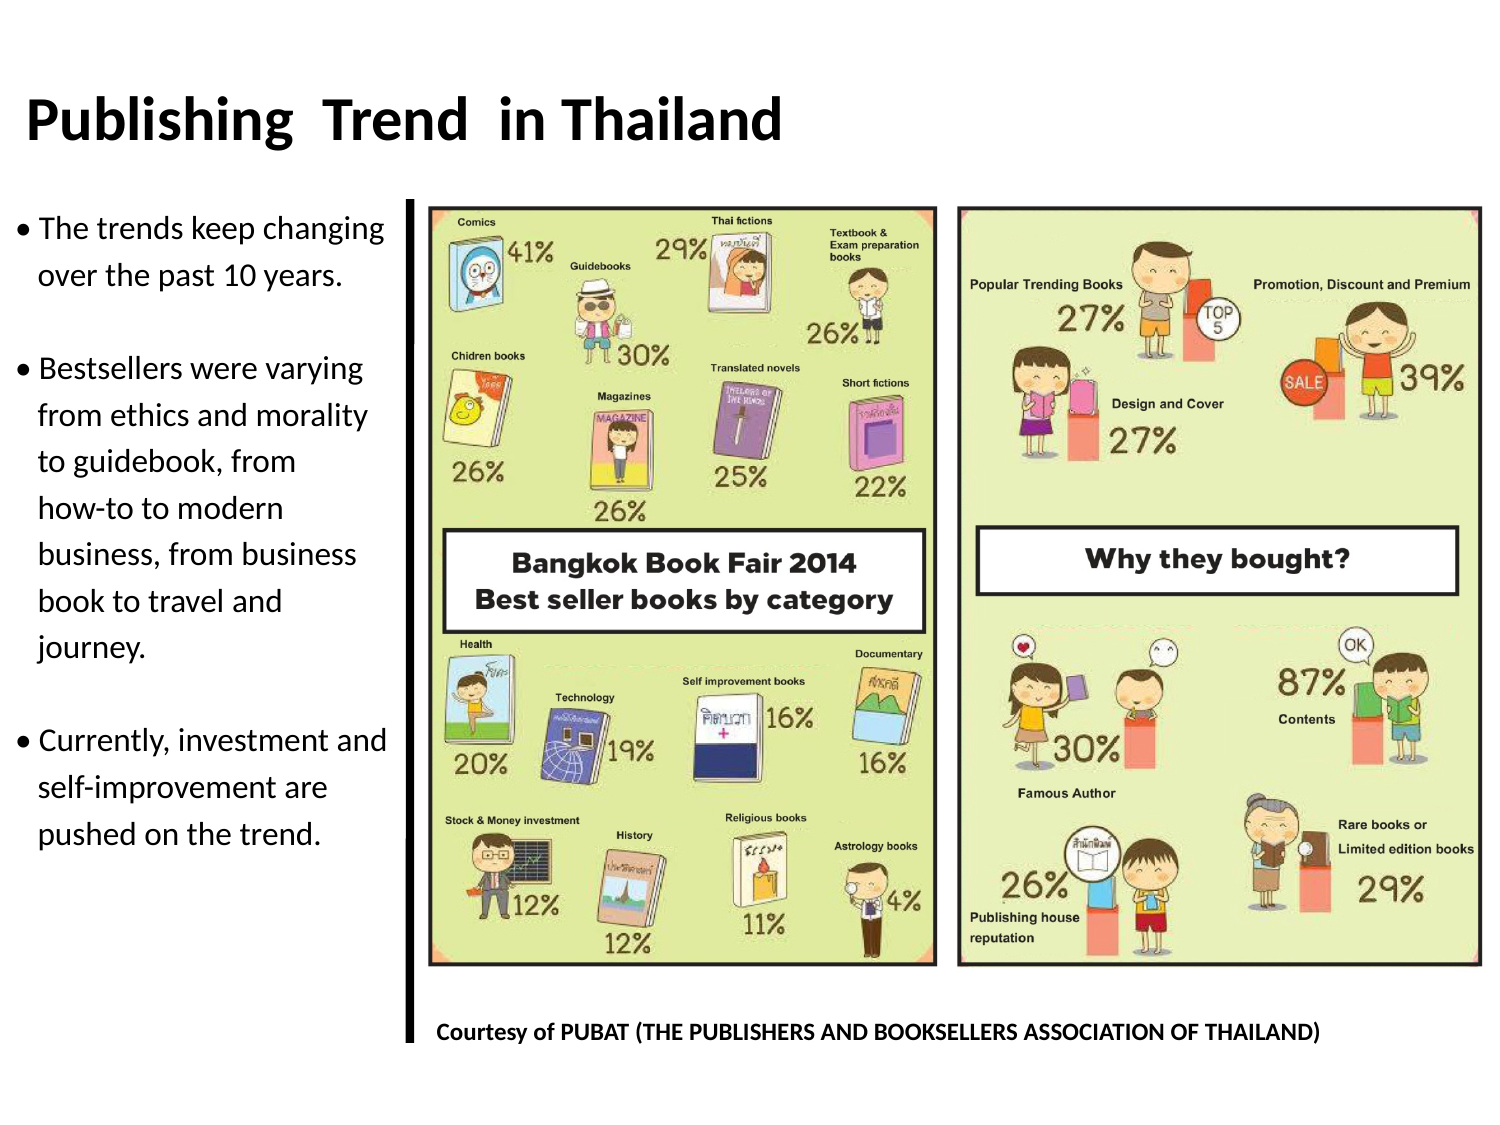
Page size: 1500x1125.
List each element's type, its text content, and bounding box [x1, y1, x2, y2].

list • The trends keep changing over the past 10 years. • Bestsellers were varying from ethics and morality to guidebook, from how-to to modern business, from business book to travel and journey. • Currently, investment and self-improvement are pushed on the trend. [0, 199, 405, 619]
text_box Publishing Trend in Thailand [11, 70, 1020, 164]
list • The trends keep changing over the past 10 years. • Bestsellers were varying from ethics and morality to guidebook, from how-to to modern business, from business book to travel and journey. • Currently, investment and self-improvement are pushed on the trend. [0, 629, 405, 938]
text_box Courtesy of PUBAT (THE PUBLISHERS AND BOOKSELLERS ASSOCIATION OF THAILAND) [421, 1007, 1465, 1053]
picture [949, 198, 1489, 973]
picture [421, 198, 945, 973]
